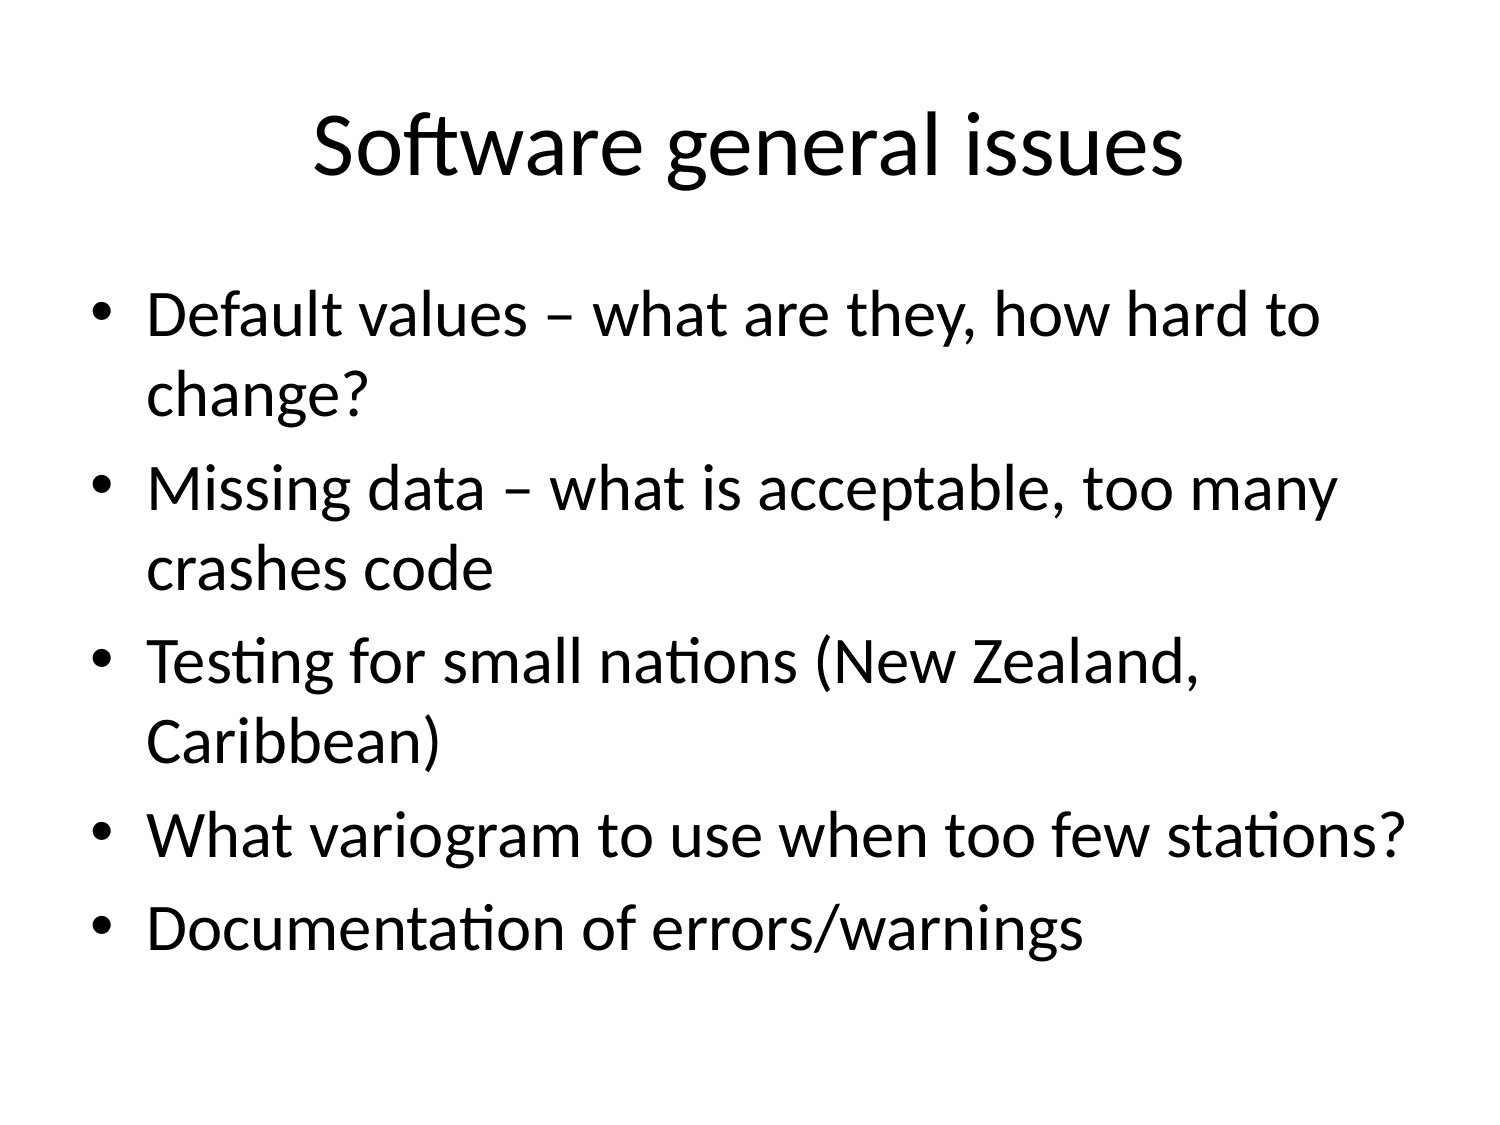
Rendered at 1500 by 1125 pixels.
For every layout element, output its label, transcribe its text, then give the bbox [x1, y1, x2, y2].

title Software general issues [75, 45, 1425, 233]
list Default values – what are they, how hard to change? Missing data – what is acceptable, too many crashes code Testing for small nations (New Zealand, Caribbean) What variogram to use when too few stations? Documentation of errors/warnings [75, 262, 1425, 1005]
